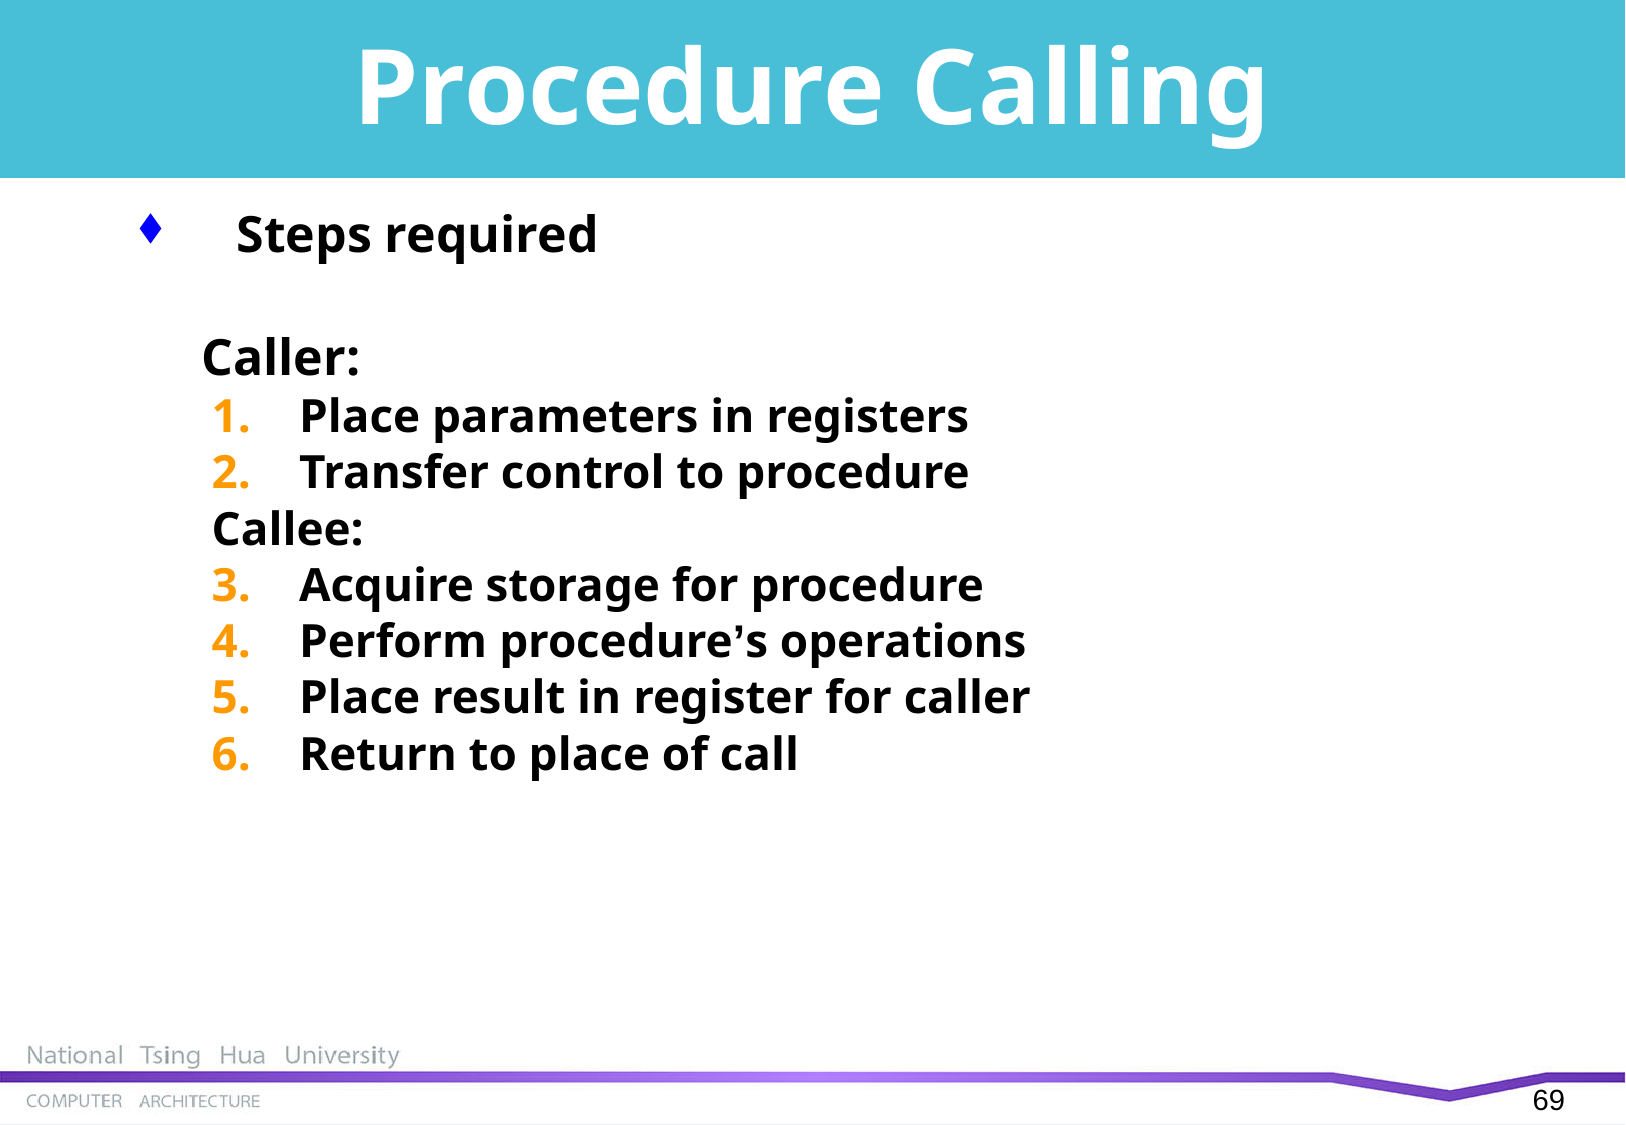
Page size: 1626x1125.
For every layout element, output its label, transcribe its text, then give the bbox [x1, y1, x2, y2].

title Procedure Calling [121, 19, 1504, 167]
list Steps required Caller: Place parameters in registers Transfer control to procedure Callee: Acquire storage for procedure Perform procedure’s operations Place result in register for caller Return to place of call [121, 202, 1504, 1036]
slide_number 68 [1241, 1060, 1581, 1125]
picture [0, 0, 1626, 1125]
